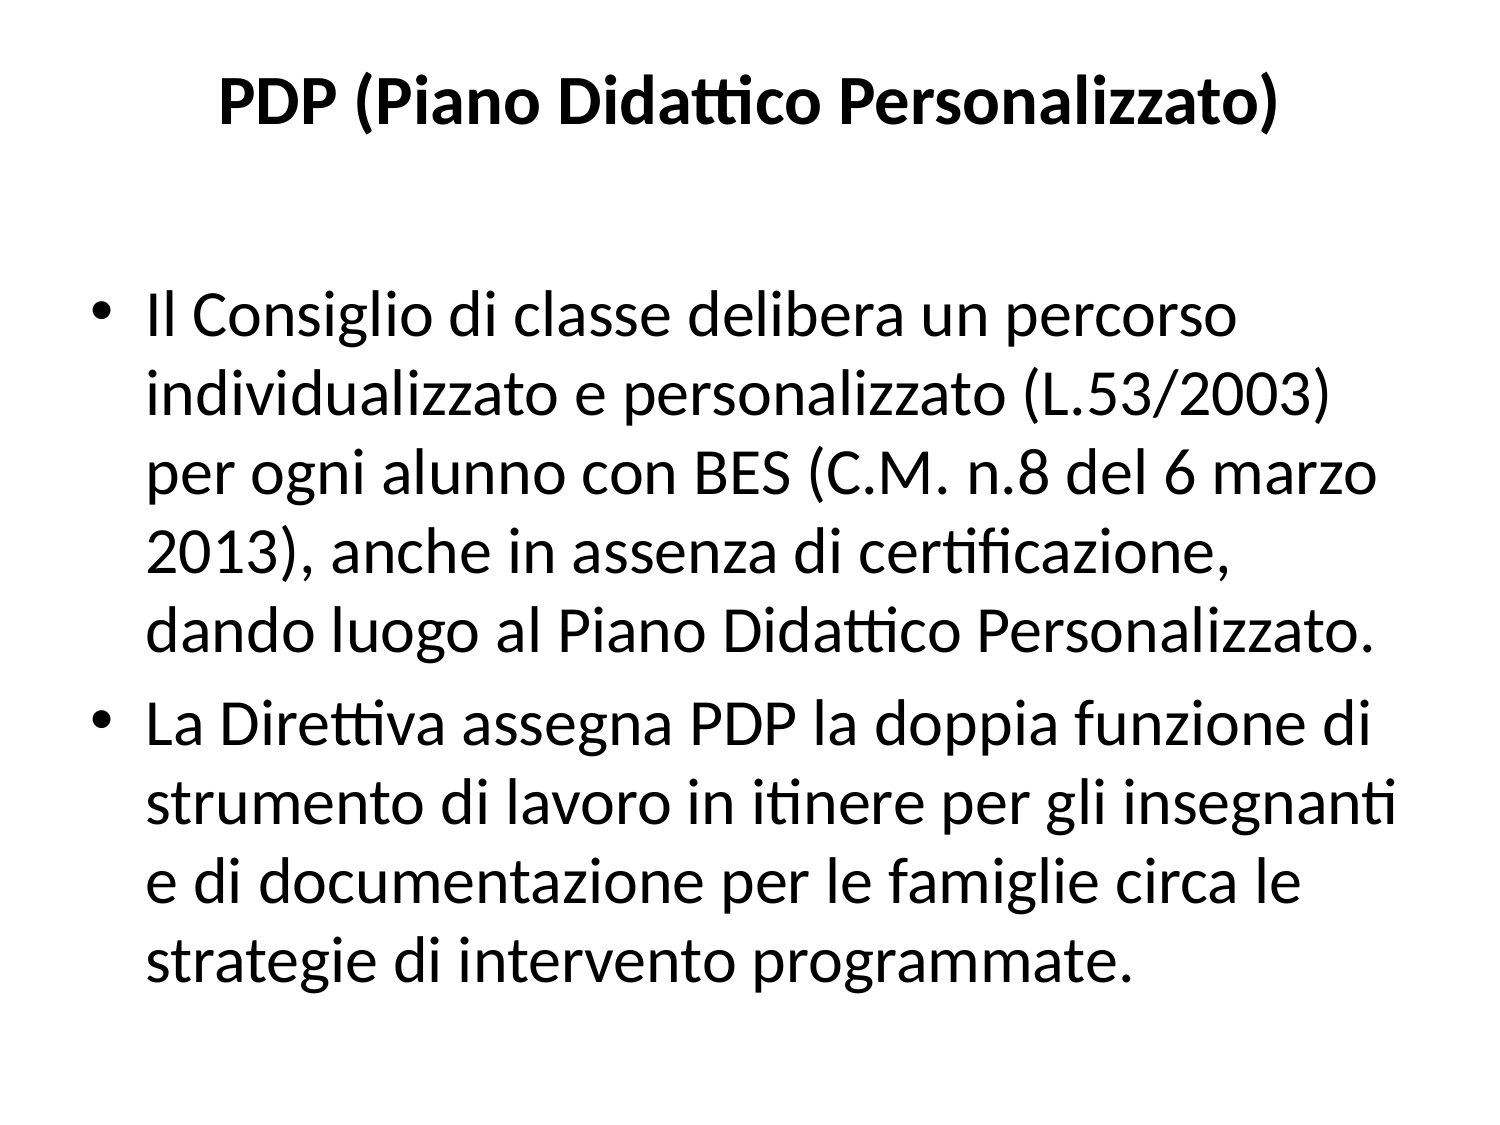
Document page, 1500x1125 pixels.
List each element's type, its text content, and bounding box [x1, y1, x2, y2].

list Il Consiglio di classe delibera un percorso individualizzato e personalizzato (L.53/2003) per ogni alunno con BES (C.M. n.8 del 6 marzo 2013), anche in assenza di certificazione, dando luogo al Piano Didattico Personalizzato. La Direttiva assegna PDP la doppia funzione di strumento di lavoro in itinere per gli insegnanti e di documentazione per le famiglie circa le strategie di intervento programmate. [75, 262, 1425, 1005]
title PDP (Piano Didattico Personalizzato) [75, 45, 1425, 233]
